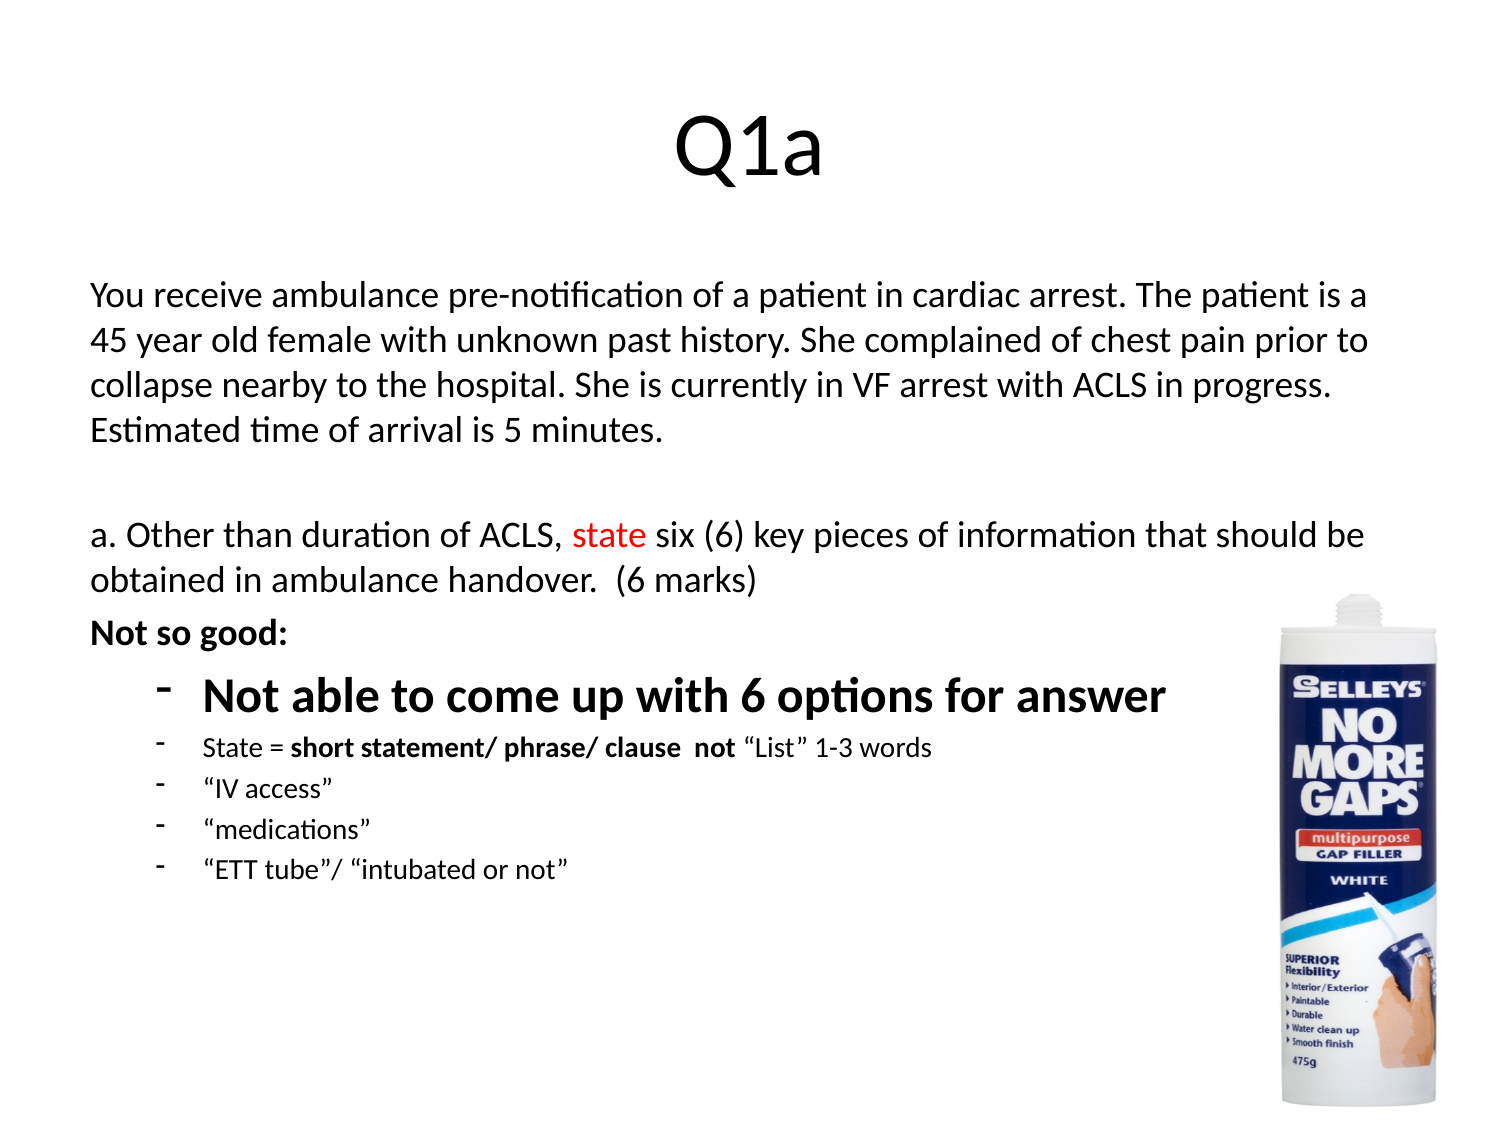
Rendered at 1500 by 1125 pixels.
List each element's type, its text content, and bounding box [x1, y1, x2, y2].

list You receive ambulance pre-notification of a patient in cardiac arrest. The patient is a 45 year old female with unknown past history. She complained of chest pain prior to collapse nearby to the hospital. She is currently in VF arrest with ACLS in progress. Estimated time of arrival is 5 minutes. a. Other than duration of ACLS, state six (6) key pieces of information that should be obtained in ambulance handover. (6 marks) Not so good: Not able to come up with 6 options for answer State = short statement/ phrase/ clause not “List” 1-3 words “IV access” “medications” “ETT tube”/ “intubated or not” [75, 262, 1425, 1005]
picture [1076, 563, 1500, 1125]
title Q1a [75, 45, 1425, 233]
